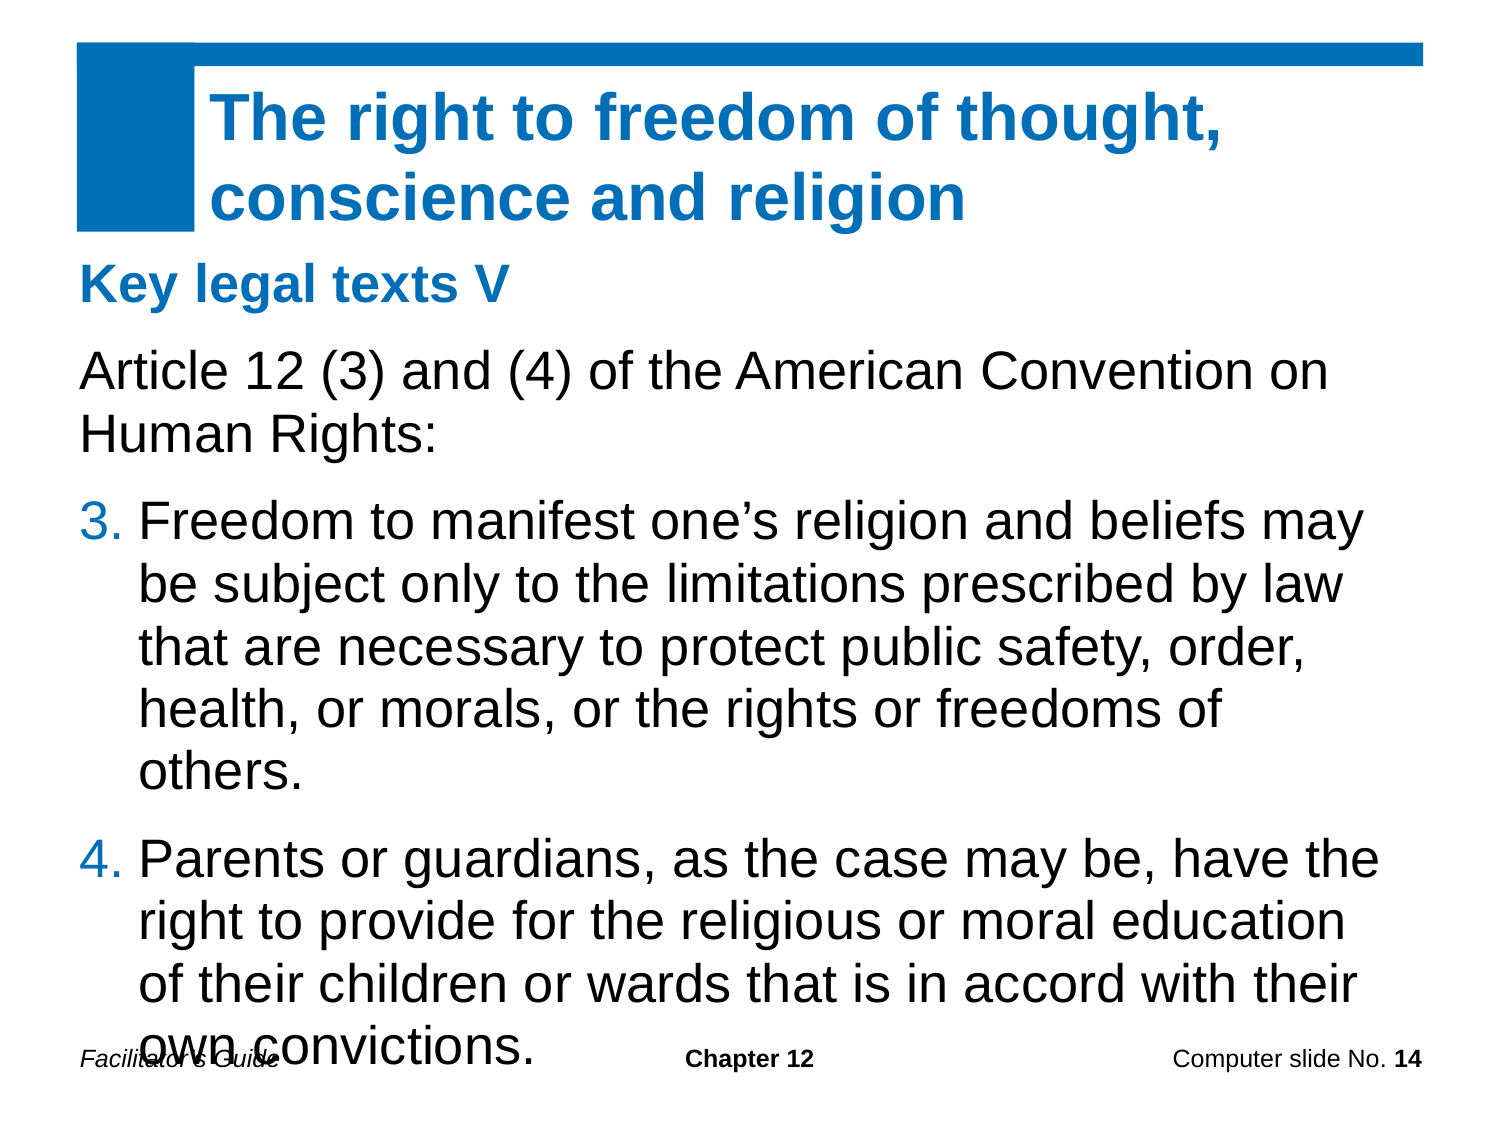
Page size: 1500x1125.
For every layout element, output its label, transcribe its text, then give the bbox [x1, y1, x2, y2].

footer Chapter 12 [512, 1034, 988, 1103]
slide_number Facilitator’s Guide [64, 1034, 469, 1103]
text_box Computer slide No. 14 [1055, 1034, 1437, 1103]
text_box Key legal texts V Article 12 (3) and (4) of the American Convention on Human Rights: Freedom to manifest one’s religion and beliefs may be subject only to the limitations prescribed by law that are necessary to protect public safety, order, health, or morals, or the rights or freedoms of others. Parents or guardians, as the case may be, have the right to provide for the religious or moral education of their children or wards that is in accord with their own convictions. [64, 243, 1415, 1012]
text_box The right to freedom of thought, conscience and religion [194, 66, 1425, 256]
